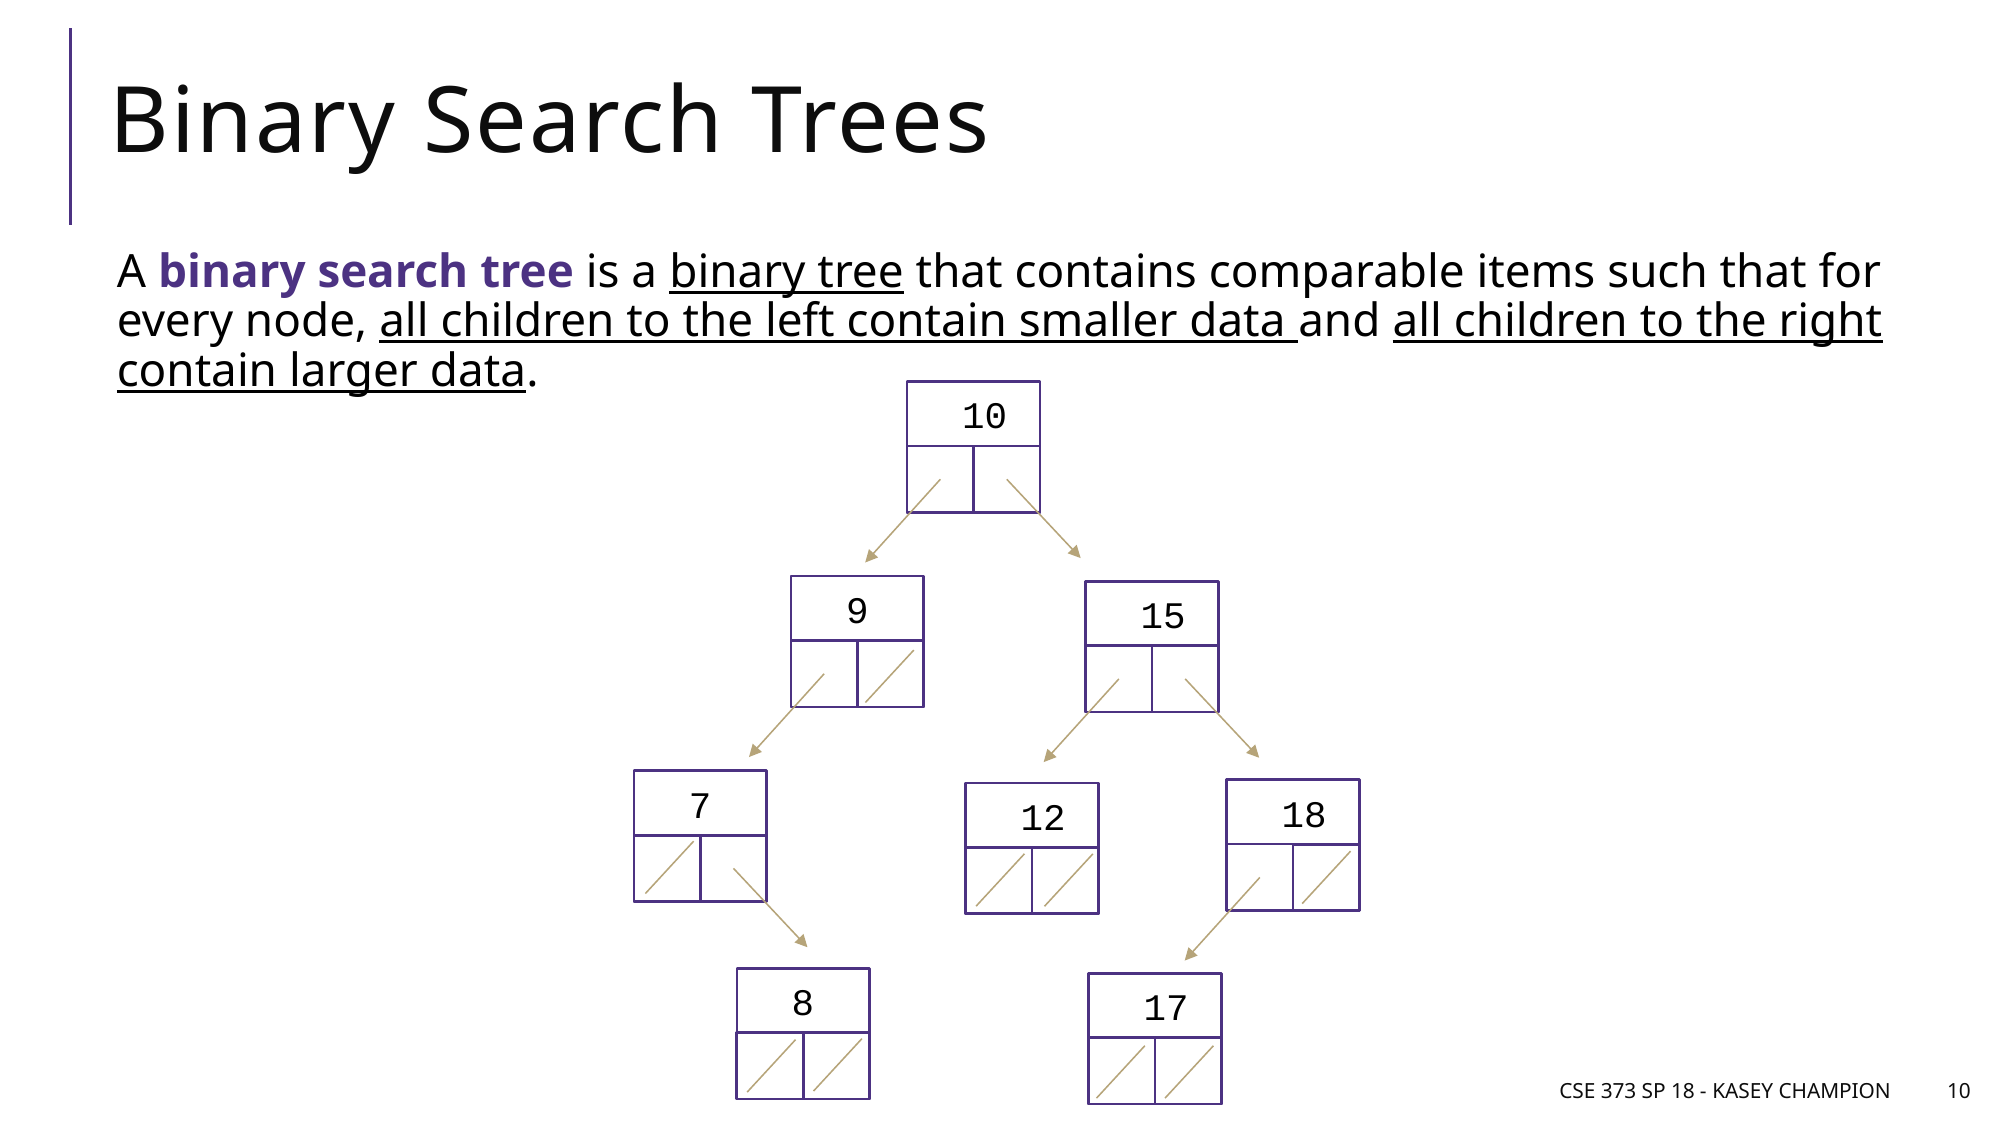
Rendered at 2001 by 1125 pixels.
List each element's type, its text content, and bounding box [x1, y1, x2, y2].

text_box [748, 575, 925, 758]
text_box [633, 770, 808, 948]
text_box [1044, 853, 1094, 907]
title Binary Search Trees [94, 43, 1930, 210]
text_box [813, 1038, 863, 1092]
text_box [746, 1039, 796, 1093]
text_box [965, 782, 1099, 915]
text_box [864, 381, 1081, 563]
list A binary search tree is a binary tree that contains comparable items such that for every node, all children to the left contain smaller data and all children to the right contain larger data. [94, 240, 1930, 1035]
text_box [736, 967, 870, 1100]
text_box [645, 840, 694, 894]
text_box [1301, 850, 1351, 904]
slide_number 10 [1916, 1069, 1986, 1115]
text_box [975, 853, 1025, 907]
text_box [1096, 1045, 1146, 1099]
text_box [1043, 581, 1260, 763]
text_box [1164, 1045, 1214, 1099]
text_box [865, 649, 915, 703]
footer CSE 373 SP 18 - Kasey Champion [937, 1069, 1906, 1115]
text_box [1184, 779, 1360, 961]
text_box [1088, 972, 1222, 1105]
